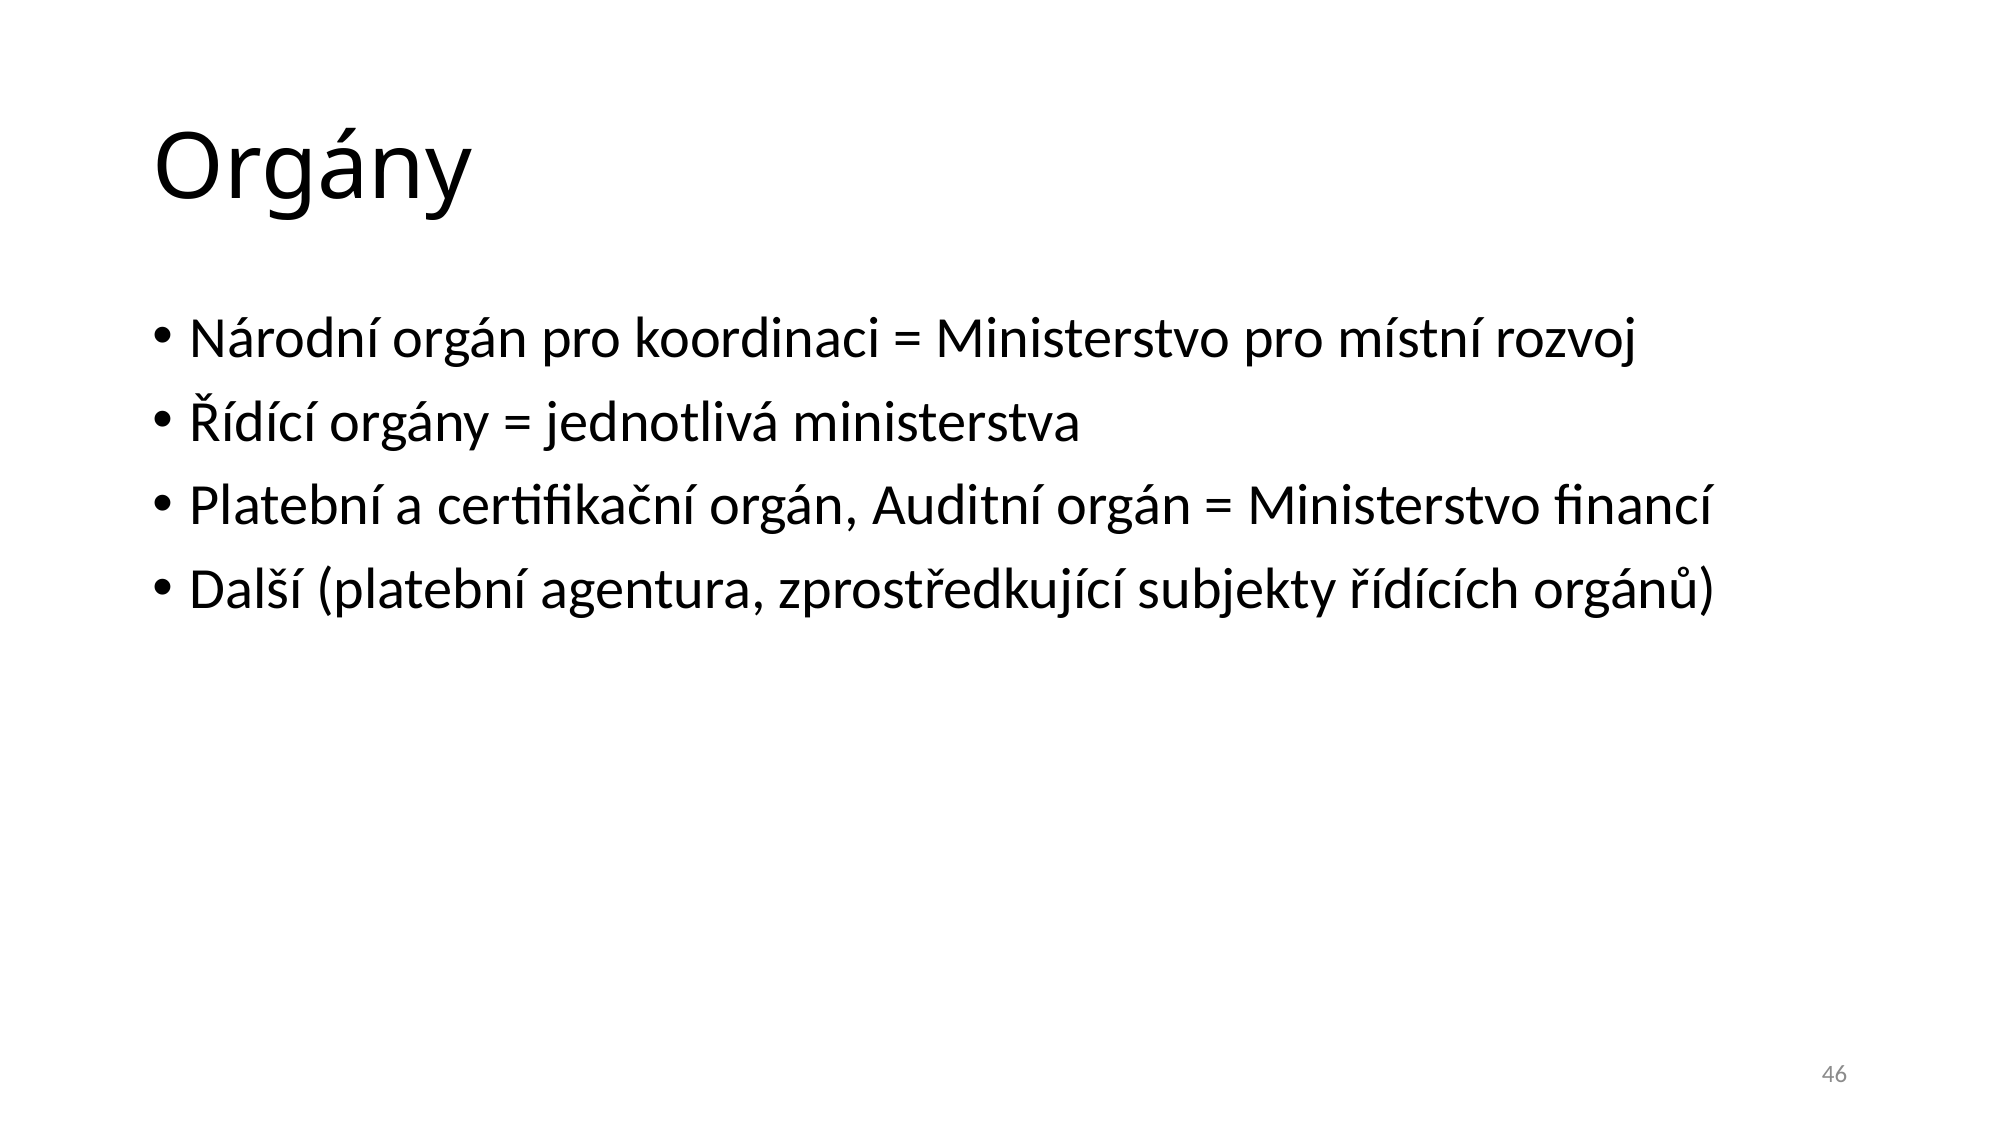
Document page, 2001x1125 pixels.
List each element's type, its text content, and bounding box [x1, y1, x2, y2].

list Národní orgán pro koordinaci = Ministerstvo pro místní rozvoj Řídící orgány = jednotlivá ministerstva Platební a certifikační orgán, Auditní orgán = Ministerstvo financí Další (platební agentura, zprostředkující subjekty řídících orgánů) [137, 299, 1863, 1014]
title Orgány [137, 59, 1863, 278]
slide_number 46 [1412, 1042, 1863, 1103]
